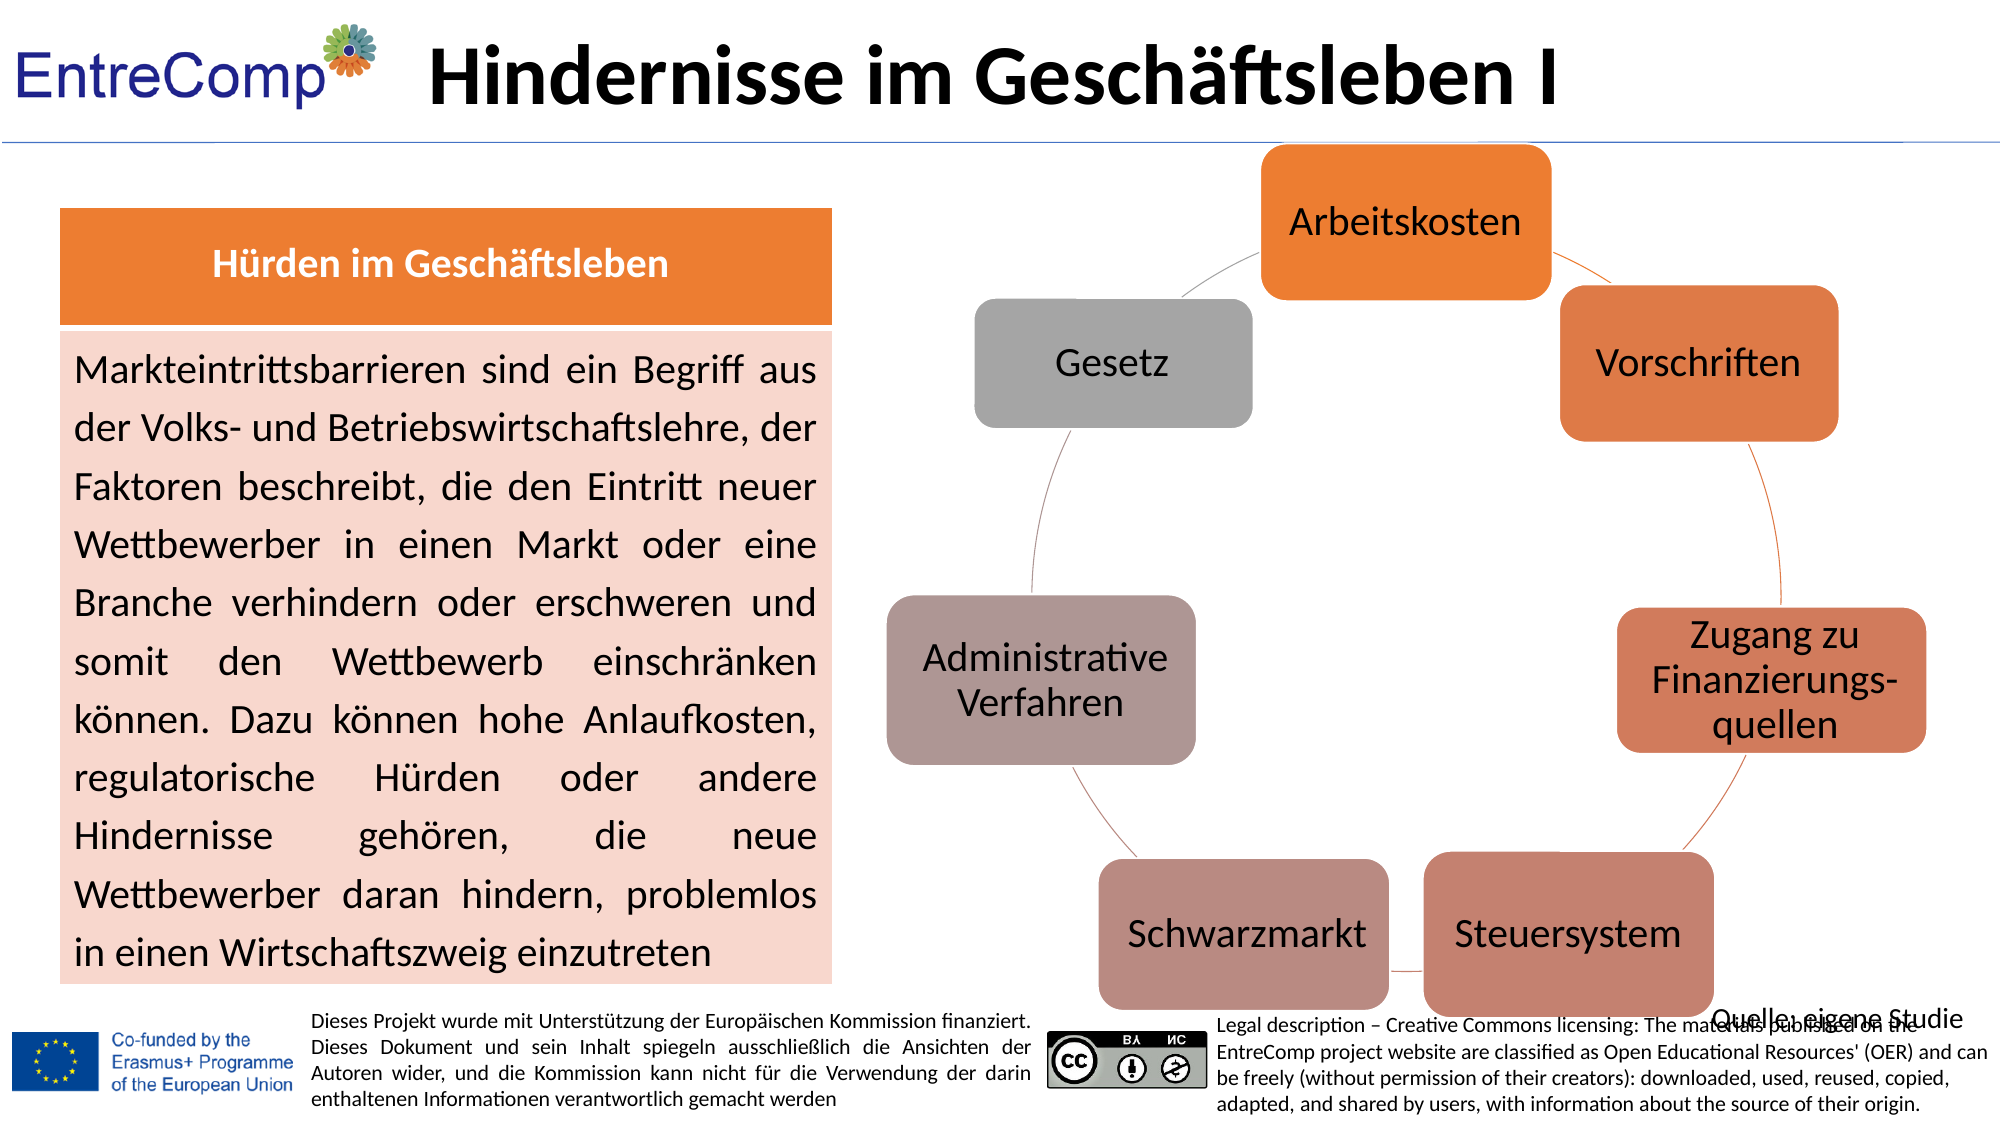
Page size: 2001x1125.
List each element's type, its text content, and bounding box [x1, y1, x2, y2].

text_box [812, 158, 2000, 1003]
picture [1047, 1031, 1208, 1089]
picture [11, 1028, 300, 1095]
table_cell Markteintrittsbarrieren sind ein Begriff aus der Volks- und Betriebswirtschaftslehre, der Faktoren beschreibt, die den Eintritt neuer Wettbewerber in einen Markt oder eine Branche verhindern oder erschweren und somit den Wettbewerb einschränken können. Dazu können hohe Anlaufkosten, regulatorische Hürden oder andere Hindernisse gehören, die neue Wettbewerber daran hindern, problemlos in einen Wirtschaftszweig einzutreten [60, 331, 812, 984]
text_box Legal description – Creative Commons licensing: The materials published on the EntreComp project website are classified as Open Educational Resources' (OER) and can be freely (without permission of their creators): downloaded, used, reused, copied, adapted, and shared by users, with information about the source of their origin. [1201, 1003, 2000, 1124]
table_header Hürden im Geschäftsleben [60, 208, 812, 325]
text_box Dieses Projekt wurde mit Unterstützung der Europäischen Kommission finanziert. Dieses Dokument und sein Inhalt spiegeln ausschließlich die Ansichten der Autoren wider, und die Kommission kann nicht für die Verwendung der darin enthaltenen Informationen verantwortlich gemacht werden [296, 999, 1048, 1119]
picture [11, 18, 381, 122]
text_box Hindernisse im Geschäftsleben I [413, 12, 1942, 130]
